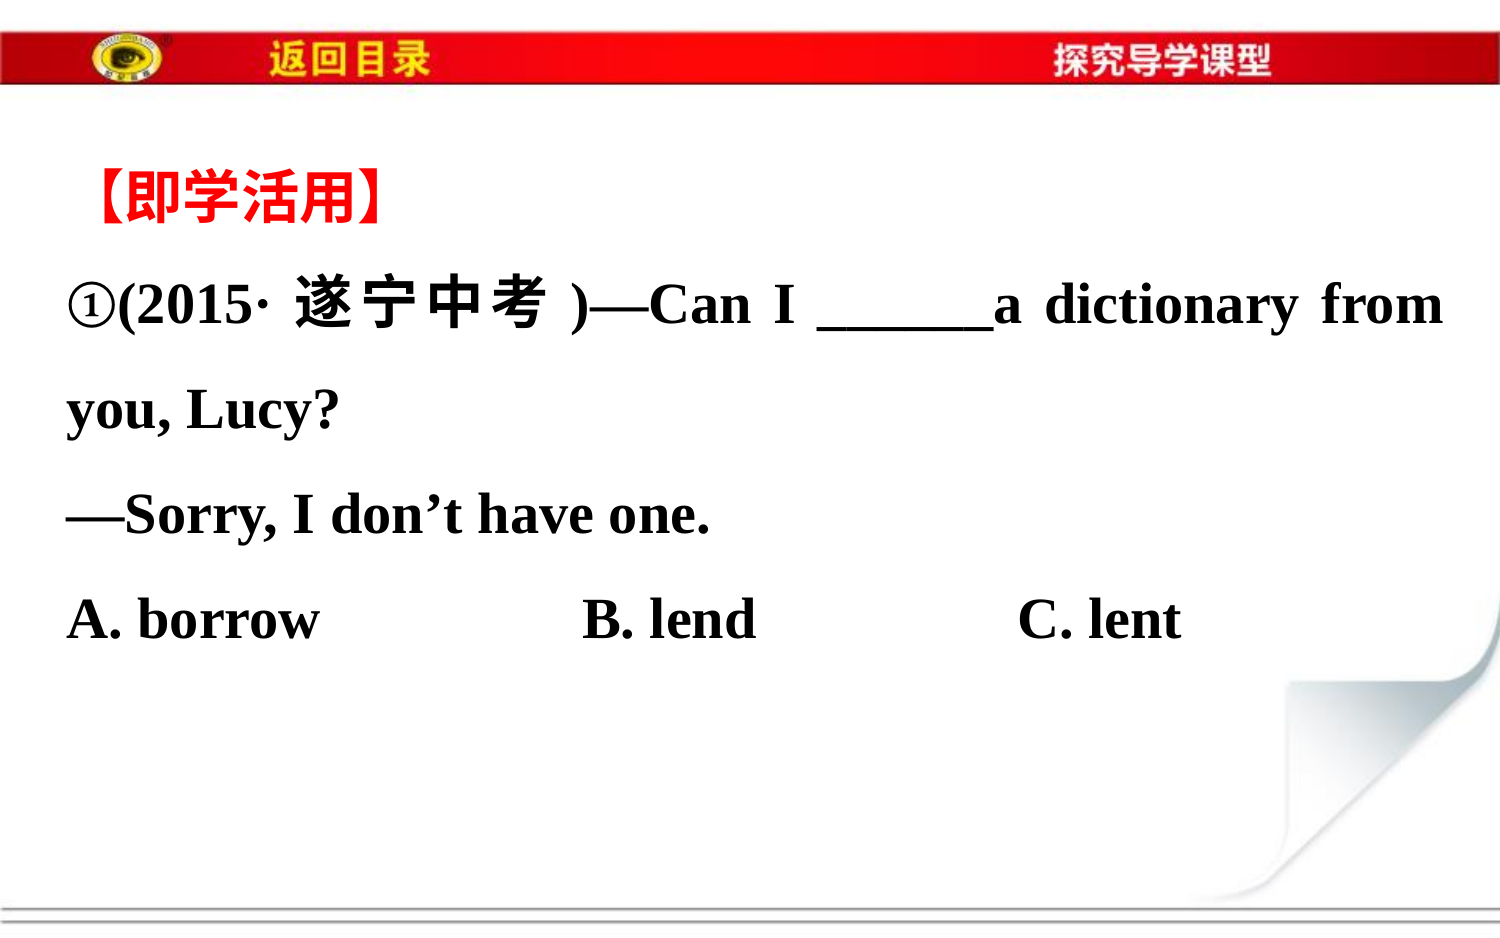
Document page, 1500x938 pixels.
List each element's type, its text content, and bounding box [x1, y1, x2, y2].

text_box 【即学活用】 ①(2015·遂宁中考)—Can I ______a dictionary from you, Lucy? —Sorry, I don’t have one. A. borrow B. lend C. lent [51, 117, 1460, 658]
picture [0, 0, 1500, 938]
